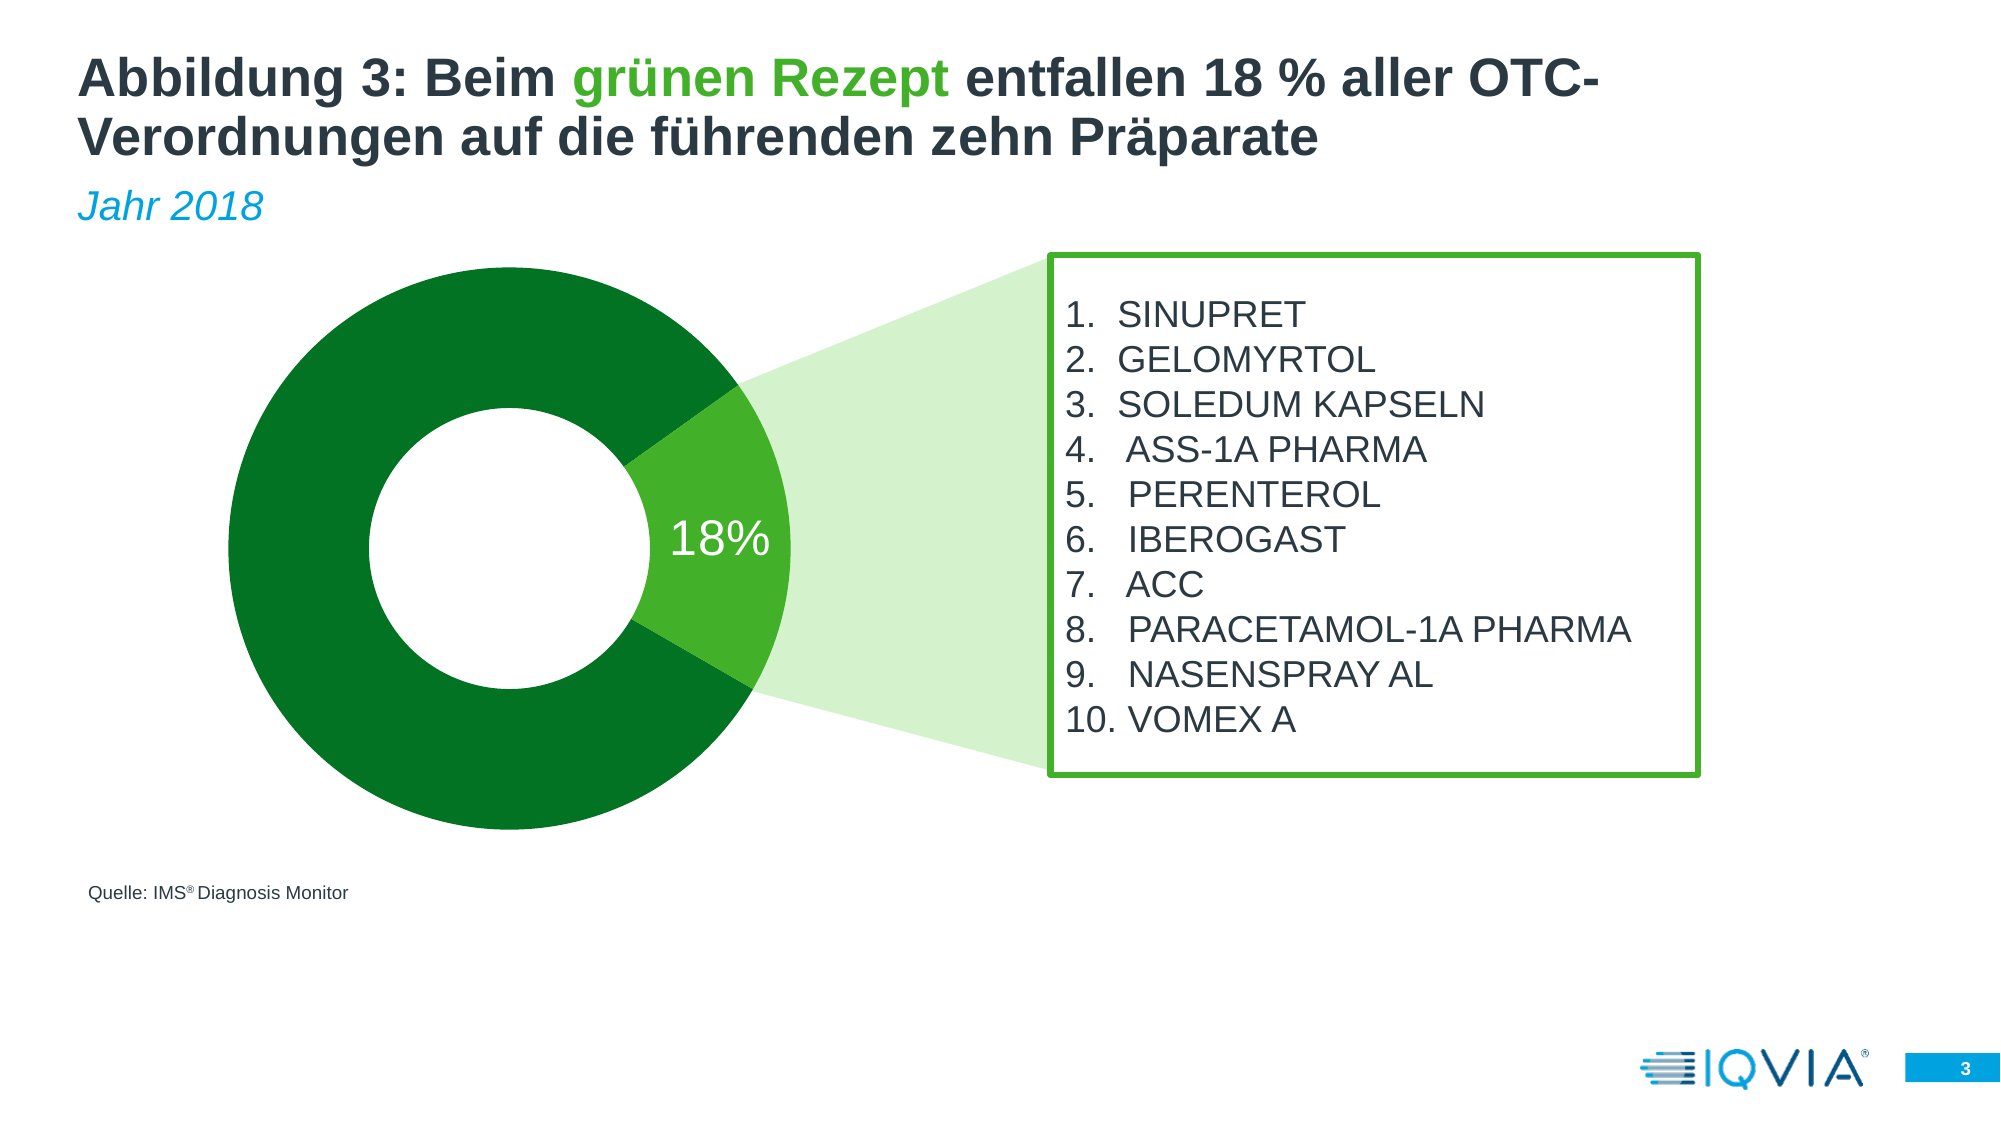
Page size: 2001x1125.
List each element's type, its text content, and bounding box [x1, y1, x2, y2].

list Jahr 2018 [63, 177, 1924, 244]
text_box Quelle: IMS® Diagnosis Monitor [88, 880, 1213, 903]
text_box 1. SINUPRET 2. GELOMYRTOL 3. SOLEDUM KAPSELN 4. ASS-1A PHARMA 5. PERENTEROL 6. IBEROGAST 7. ACC 8. PARACETAMOL-1A PHARMA 9. NASENSPRAY AL 10. VOMEX A [1050, 255, 1698, 776]
chart [208, 243, 802, 835]
picture [1640, 1049, 1743, 1090]
text_box [802, 255, 1050, 772]
picture [1743, 1049, 1869, 1090]
picture [1723, 1054, 1751, 1082]
title Abbildung 3: Beim grünen Rezept entfallen 18 % aller OTC-Verordnungen auf die führenden zehn Präparate [63, 48, 1924, 175]
